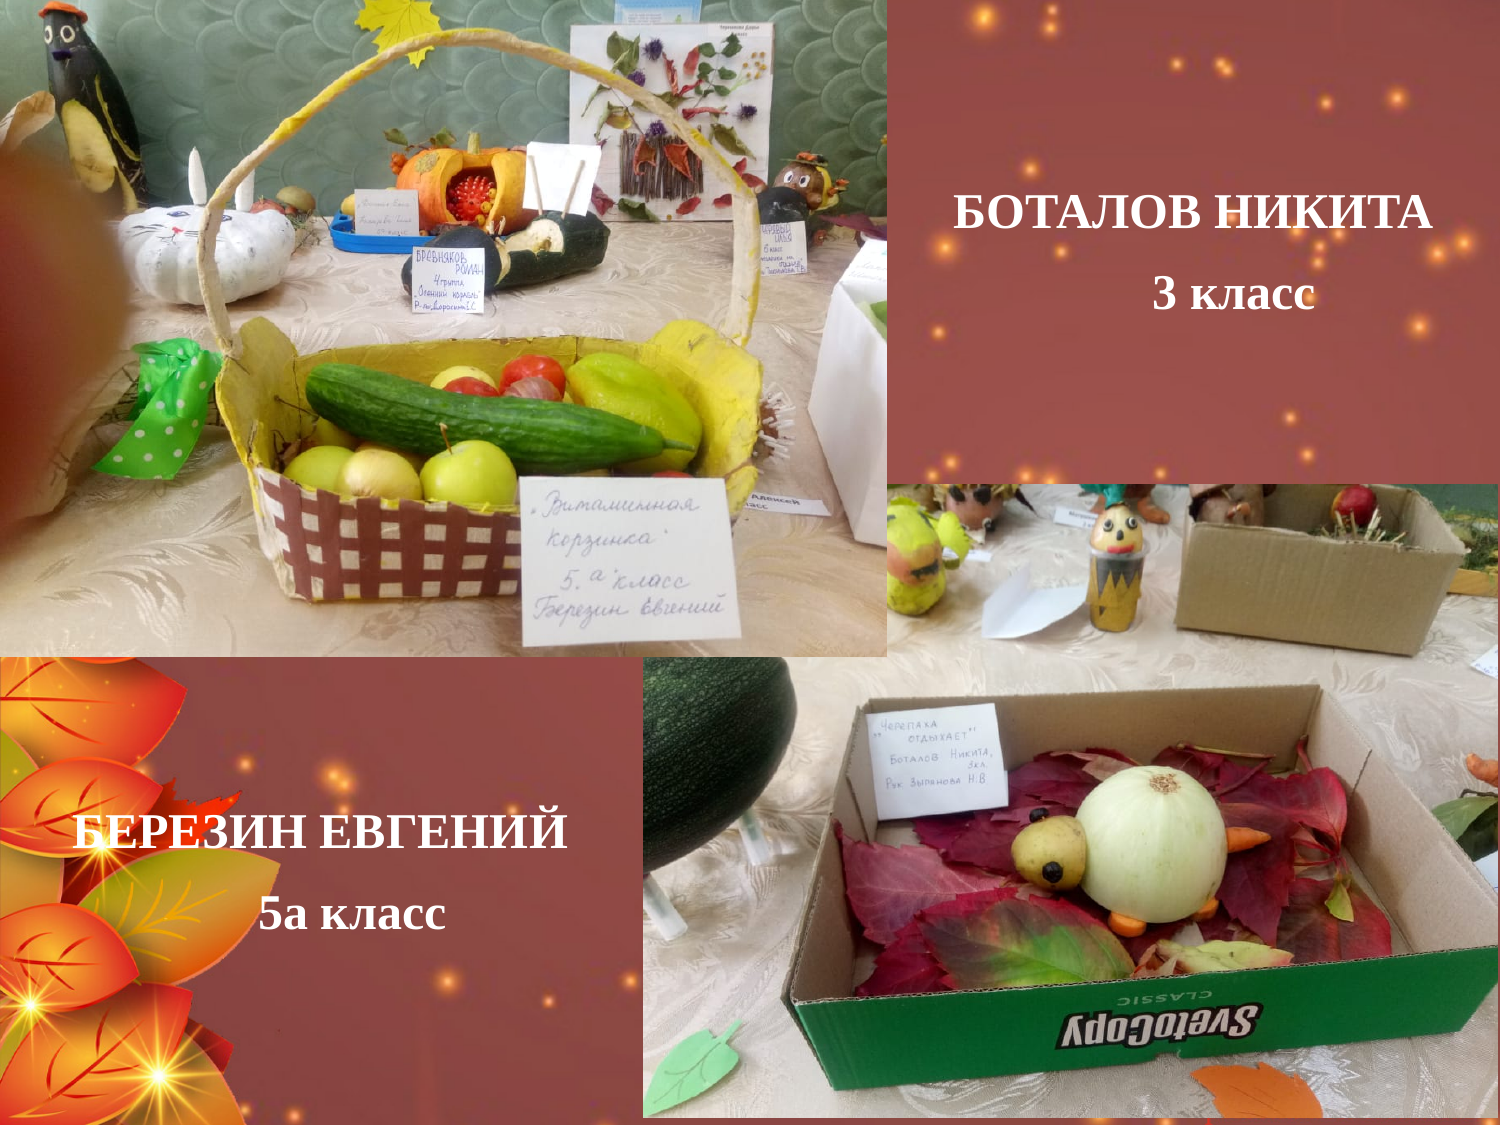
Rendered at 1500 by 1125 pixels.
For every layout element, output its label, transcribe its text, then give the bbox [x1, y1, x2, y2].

text_box БОТАЛОВ НИКИТА 3 класс [938, 166, 1500, 327]
text_box БЕРЕЗИН ЕВГЕНИЙ 5а класс [57, 786, 638, 947]
picture [0, 0, 1500, 1125]
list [643, 484, 1498, 1118]
